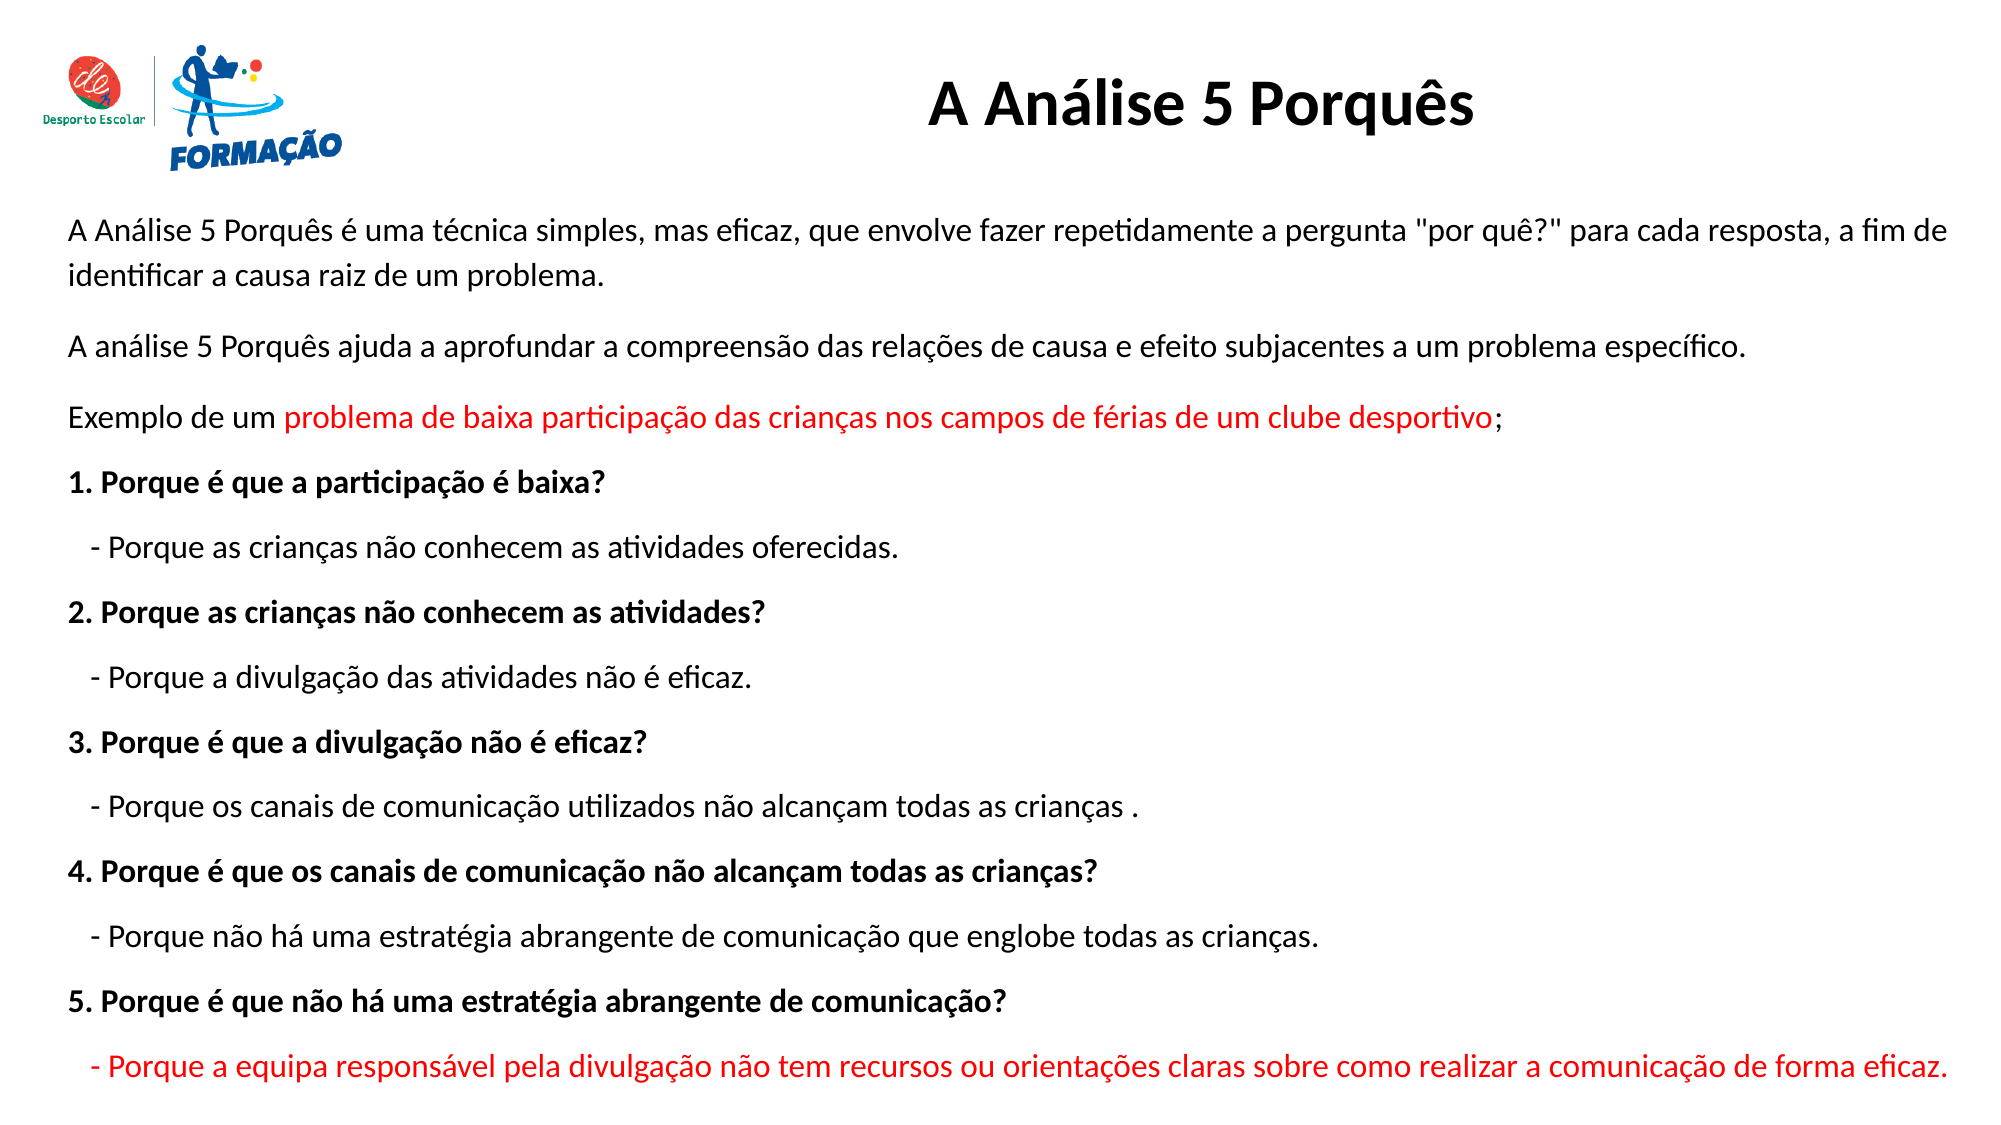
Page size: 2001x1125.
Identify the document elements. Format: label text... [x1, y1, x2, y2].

text_box A Análise 5 Porquês é uma técnica simples, mas eficaz, que envolve fazer repetidamente a pergunta "por quê?" para cada resposta, a fim de identificar a causa raiz de um problema. A análise 5 Porquês ajuda a aprofundar a compreensão das relações de causa e efeito subjacentes a um problema específico. Exemplo de um problema de baixa participação das crianças nos campos de férias de um clube desportivo; 1. Porque é que a participação é baixa? - Porque as crianças não conhecem as atividades oferecidas. 2. Porque as crianças não conhecem as atividades? - Porque a divulgação das atividades não é eficaz. 3. Porque é que a divulgação não é eficaz? - Porque os canais de comunicação utilizados não alcançam todas as crianças . 4. Porque é que os canais de comunicação não alcançam todas as crianças? - Porque não há uma estratégia abrangente de comunicação que englobe todas as crianças. 5. Porque é que não há uma estratégia abrangente de comunicação? - Porque a equipa responsável pela divulgação não tem recursos ou orientações claras sobre como realizar a comunicação de forma eficaz. [52, 186, 1999, 1125]
picture [0, 0, 1383, 193]
text_box A Análise 5 Porquês [913, 43, 1557, 234]
